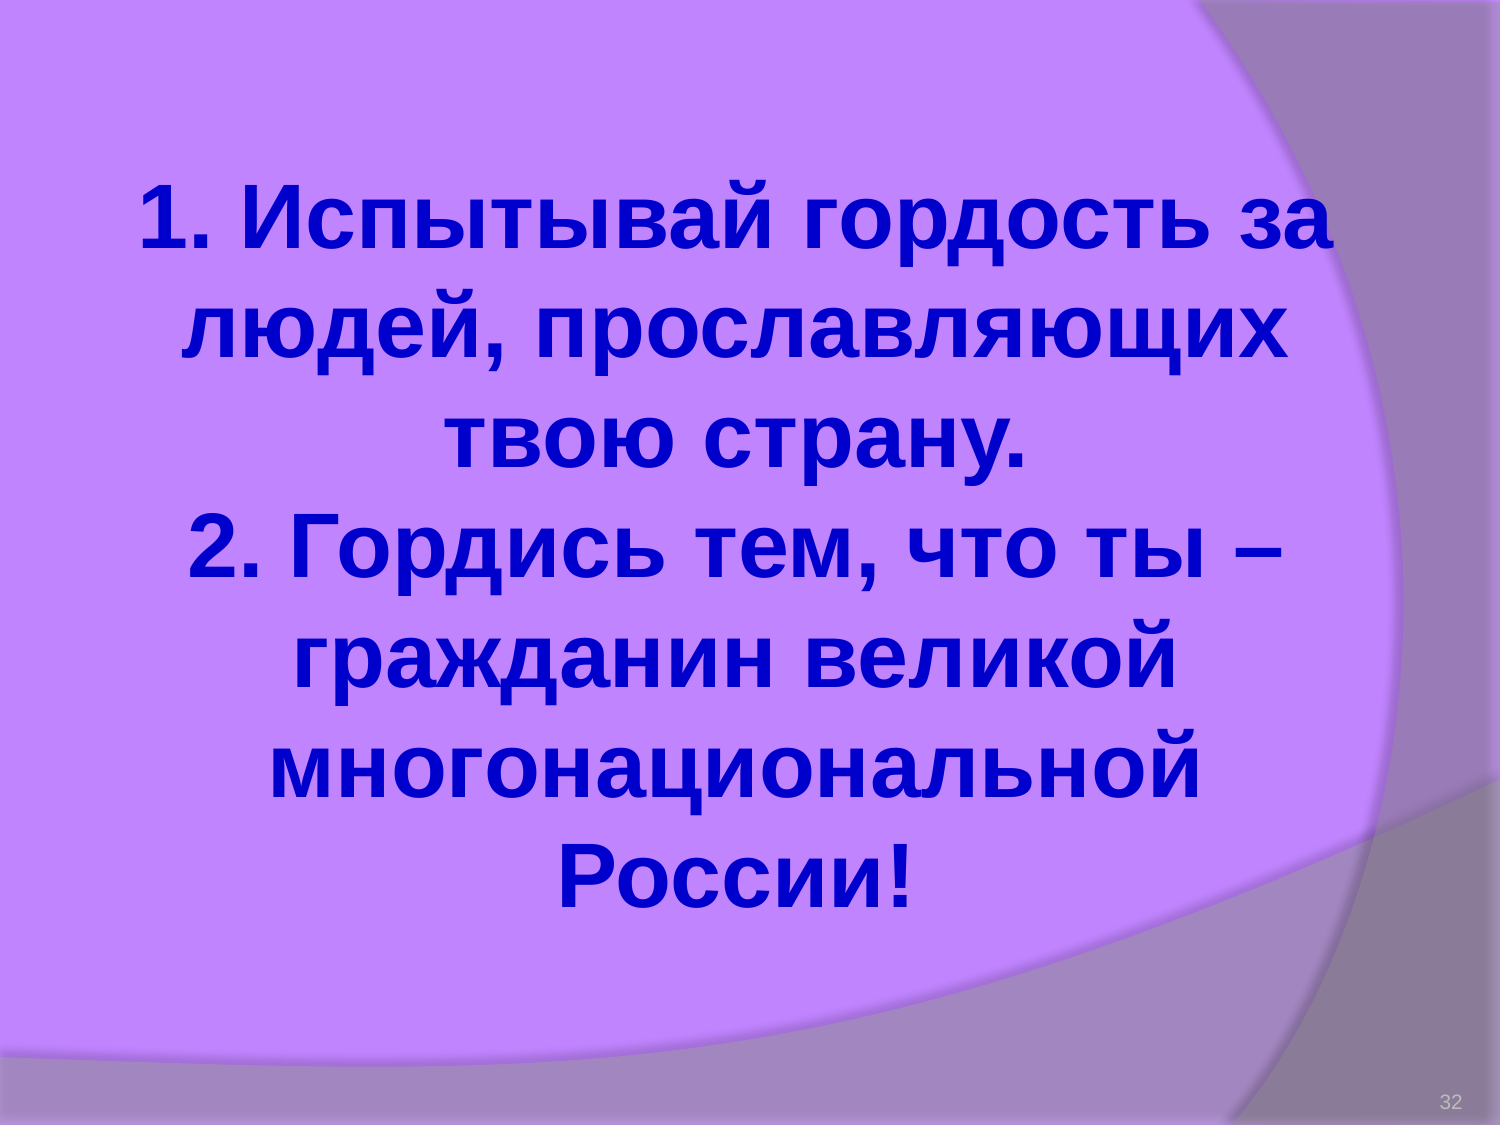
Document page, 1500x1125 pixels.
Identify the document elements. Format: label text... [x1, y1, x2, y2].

text_box 1. Испытывай гордость за людей, прославляющих твою страну. 2. Гордись тем, что ты – гражданин великой многонациональной России! [63, 148, 1410, 934]
slide_number 32 [1337, 1053, 1463, 1114]
